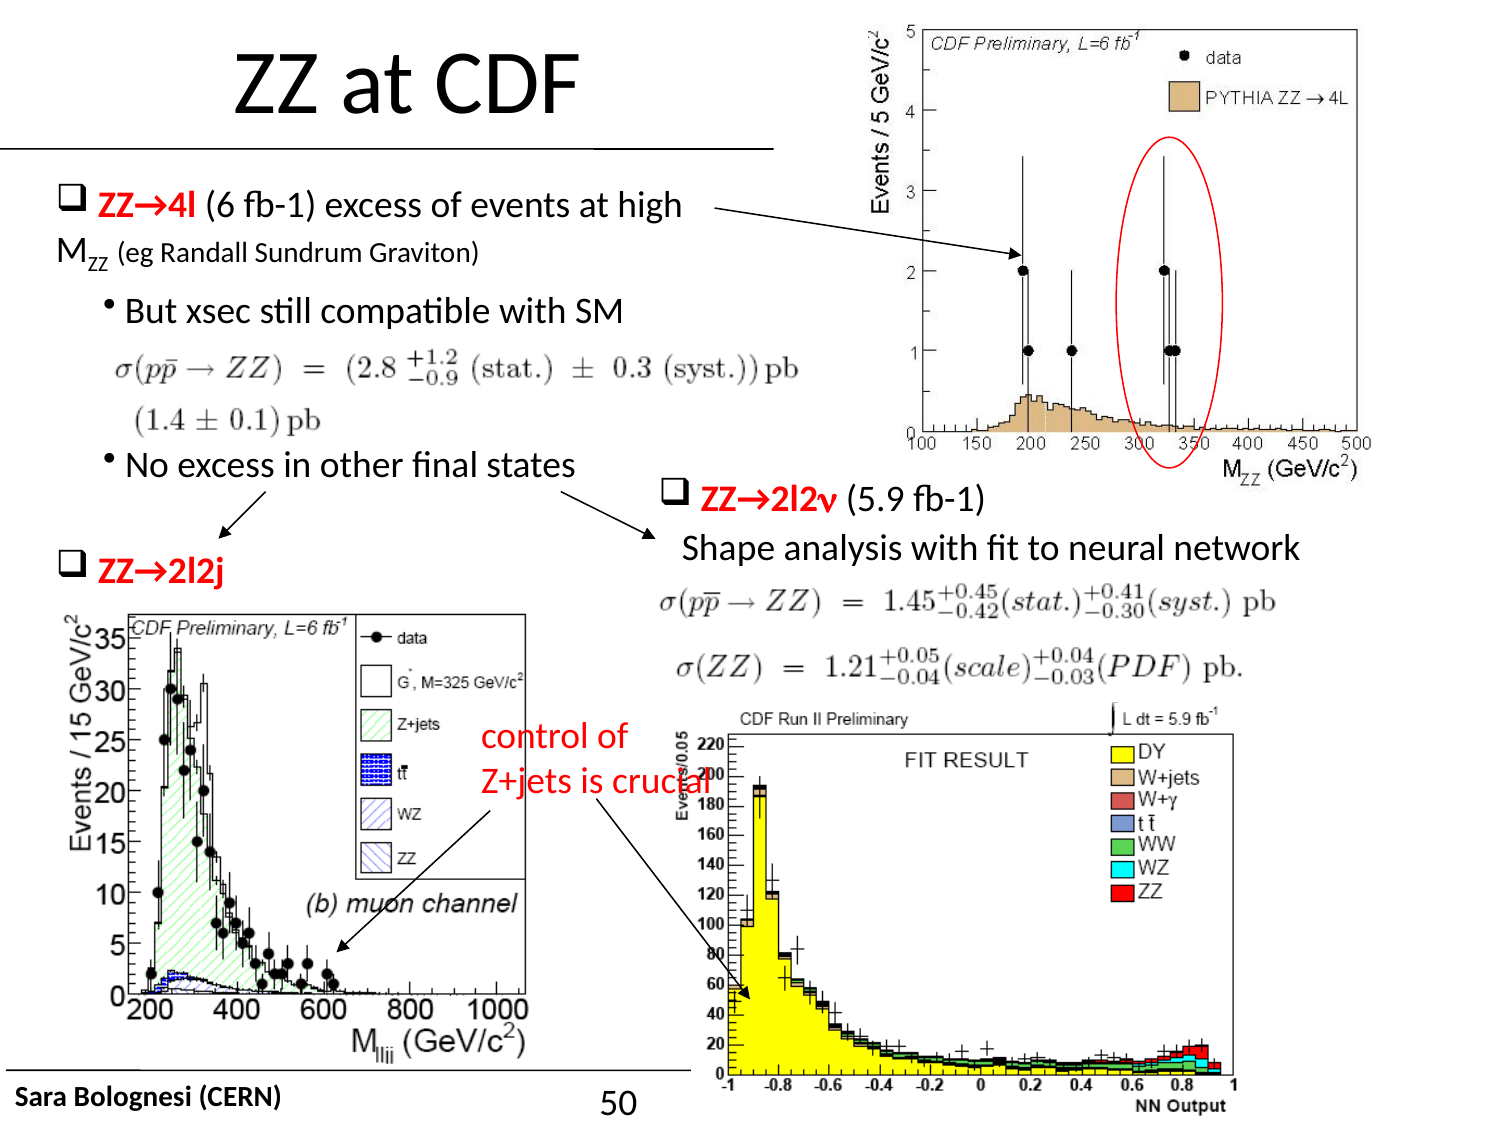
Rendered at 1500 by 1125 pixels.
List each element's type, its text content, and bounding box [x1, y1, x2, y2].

picture [867, 15, 1388, 492]
text_box But xsec still compatible with SM [88, 278, 798, 339]
picture [643, 573, 1313, 1125]
text_box Shape analysis with fit to neural network [667, 515, 1376, 575]
text_box 50 [584, 1071, 650, 1125]
text_box ZZ→2l2n (5.9 fb-1) [643, 466, 1377, 527]
text_box ZZ→4l (6 fb-1) excess of events at high MZZ (eg Randall Sundrum Graviton) [41, 172, 703, 284]
text_box [218, 491, 266, 539]
text_box [560, 491, 656, 539]
text_box Sara Bolognesi (CERN) [0, 1070, 526, 1120]
picture [100, 337, 812, 443]
text_box No excess in other final states [88, 432, 857, 493]
title ZZ at CDF [41, 0, 776, 172]
picture [52, 597, 537, 1072]
text_box ZZ→2l2j [41, 538, 325, 599]
text_box control of Z+jets is crucial [540, 704, 650, 809]
